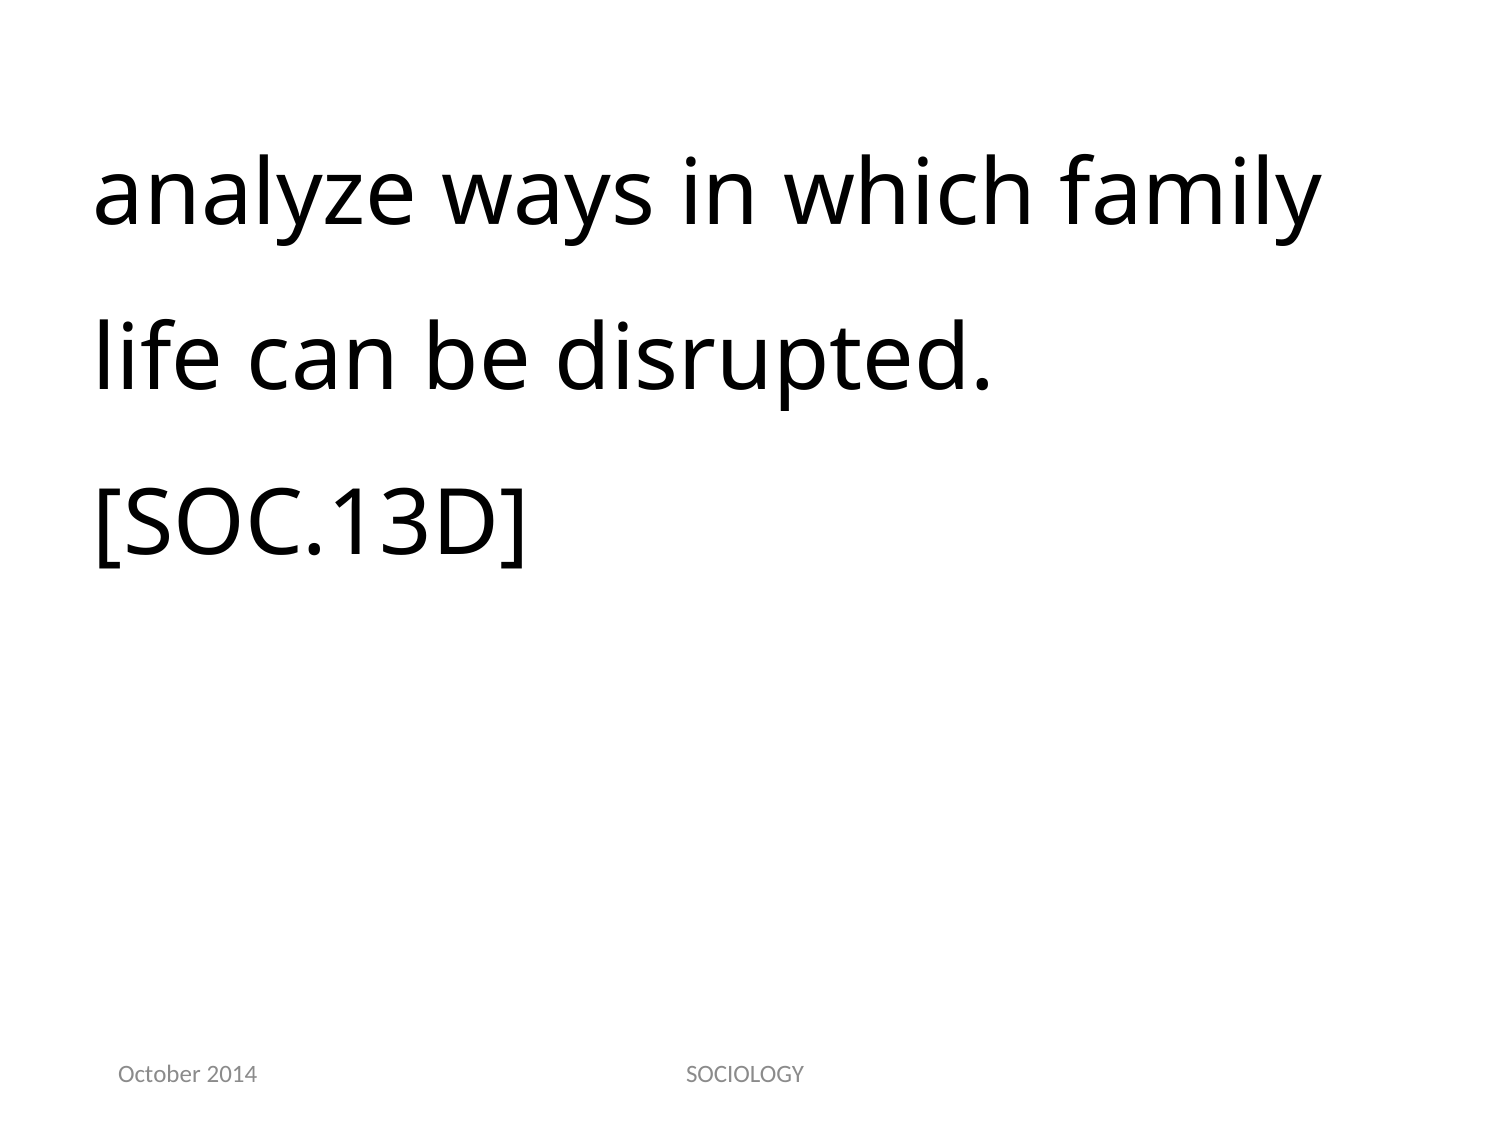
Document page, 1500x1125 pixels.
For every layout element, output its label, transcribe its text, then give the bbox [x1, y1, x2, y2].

footer SOCIOLOGY [492, 1042, 999, 1103]
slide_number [103, 1042, 441, 1103]
subtitle analyze ways in which family life can be disrupted.[SOC.13D] [78, 70, 1429, 1014]
